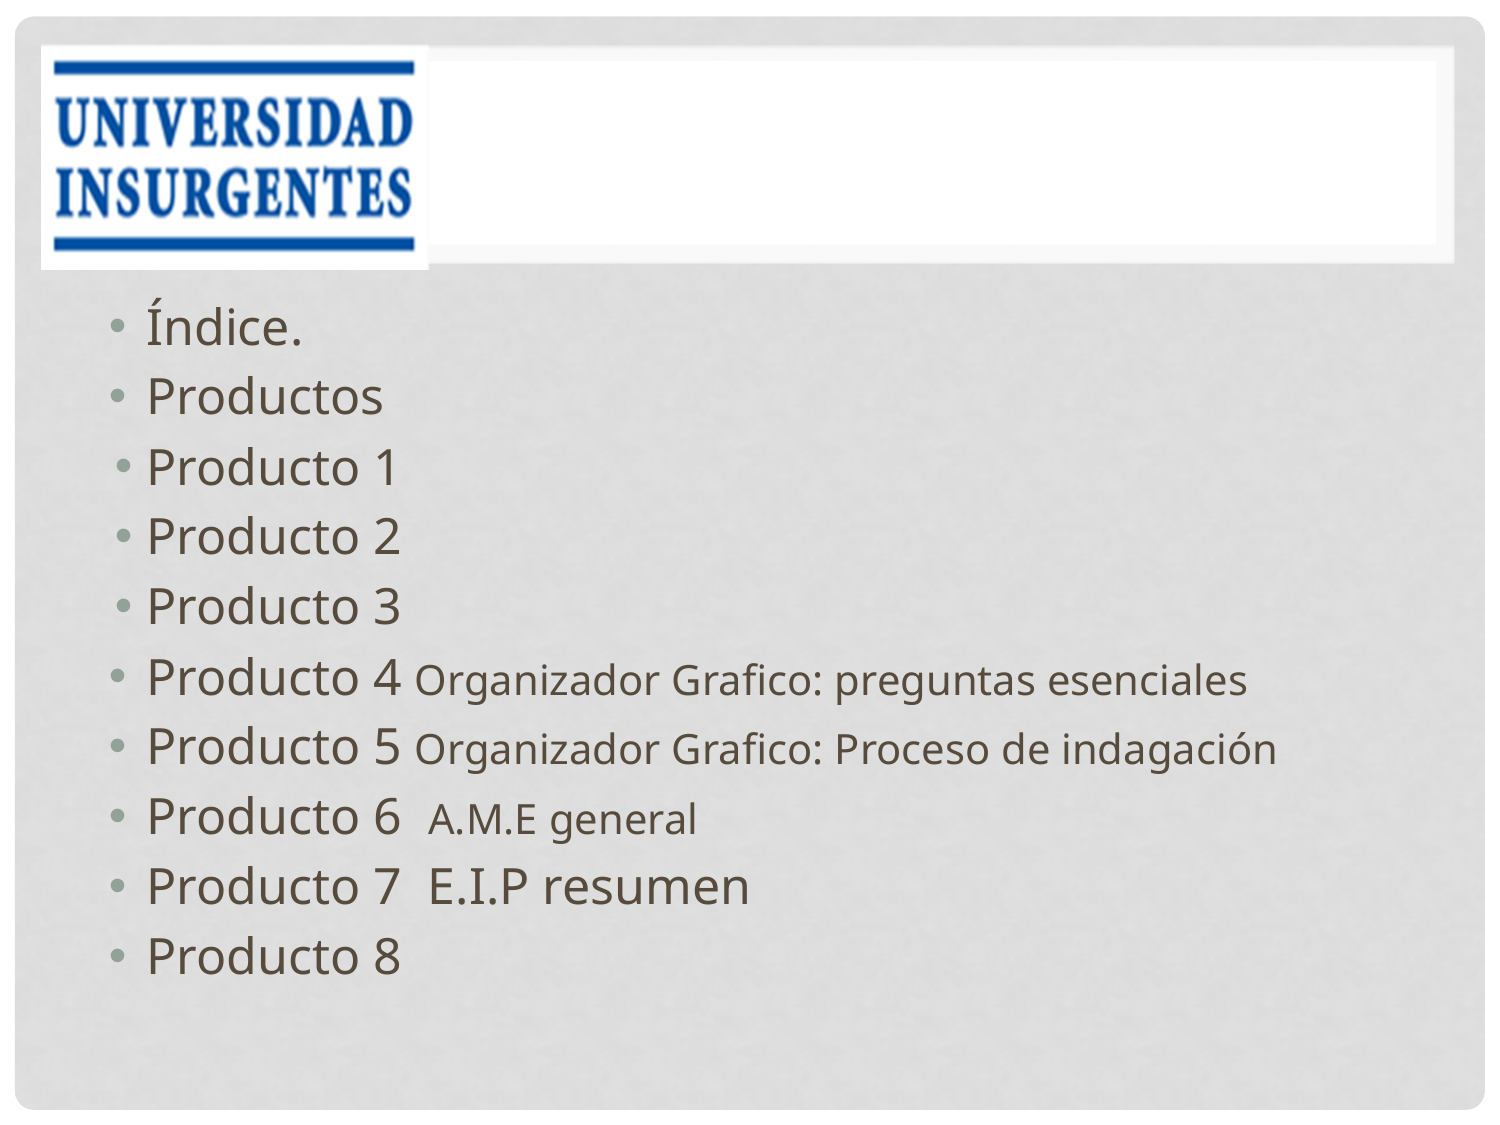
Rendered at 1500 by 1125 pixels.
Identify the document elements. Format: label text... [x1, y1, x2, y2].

picture [14, 16, 1485, 1110]
list Índice. Productos Producto 1 Producto 2 Producto 3 Producto 4 Organizador Grafico: preguntas esenciales Producto 5 Organizador Grafico: Proceso de indagación Producto 6 A.M.E general Producto 7 E.I.P resumen Producto 8 [75, 287, 1425, 1005]
